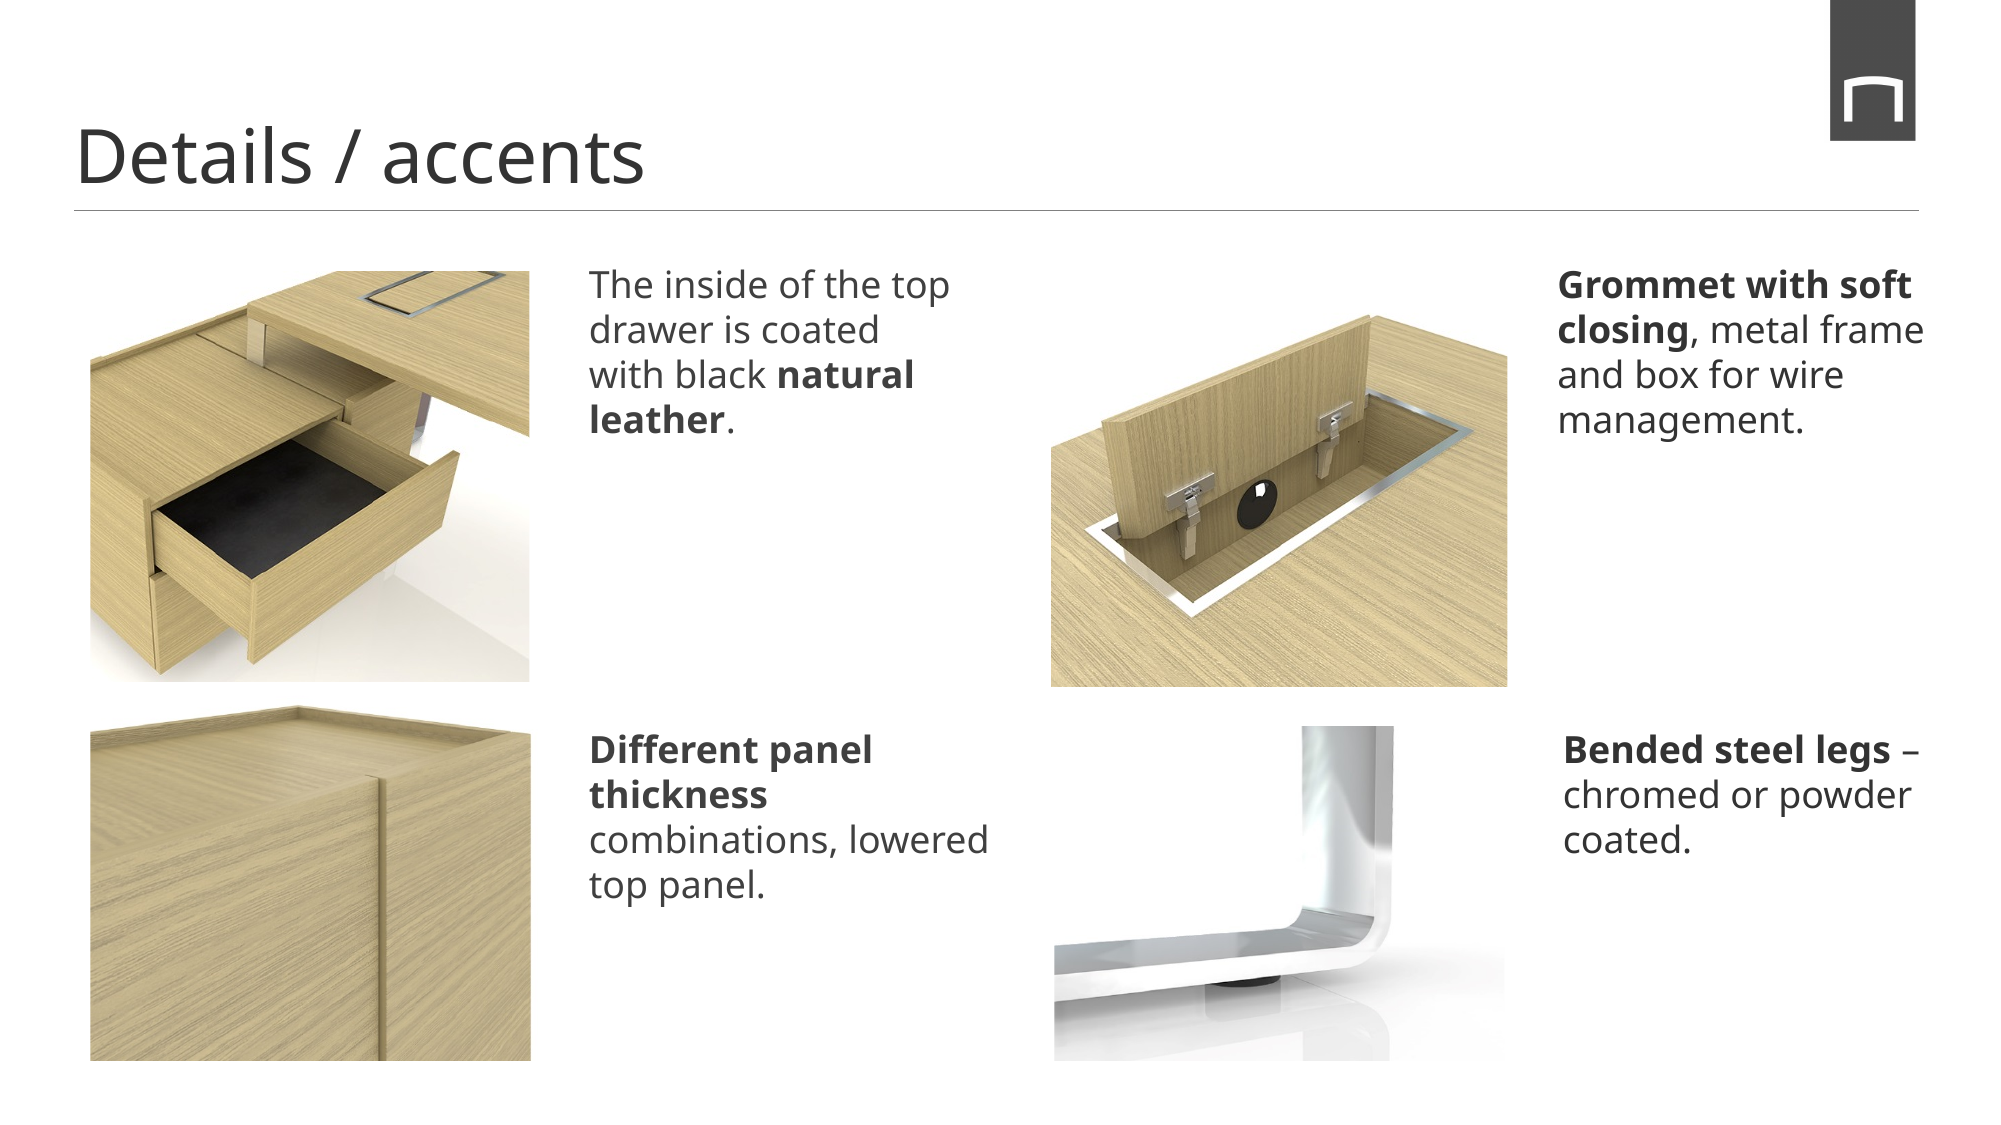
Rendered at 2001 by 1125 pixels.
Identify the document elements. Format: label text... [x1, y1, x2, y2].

text_box Different panel thickness combinations, lowered top panel. [586, 718, 1011, 914]
text_box Grommet with soft closing, metal frame and box for wire management. [1542, 253, 1987, 493]
picture [1054, 726, 1505, 1062]
picture [90, 271, 586, 1062]
picture [1824, 0, 1920, 143]
picture [1050, 265, 1508, 687]
text_box Bended steel legs – chromed or powder coated. [1548, 718, 1990, 869]
text_box Details / accents [74, 108, 1879, 199]
text_box The inside of the top drawer is coated with black natural leather. [574, 253, 970, 493]
